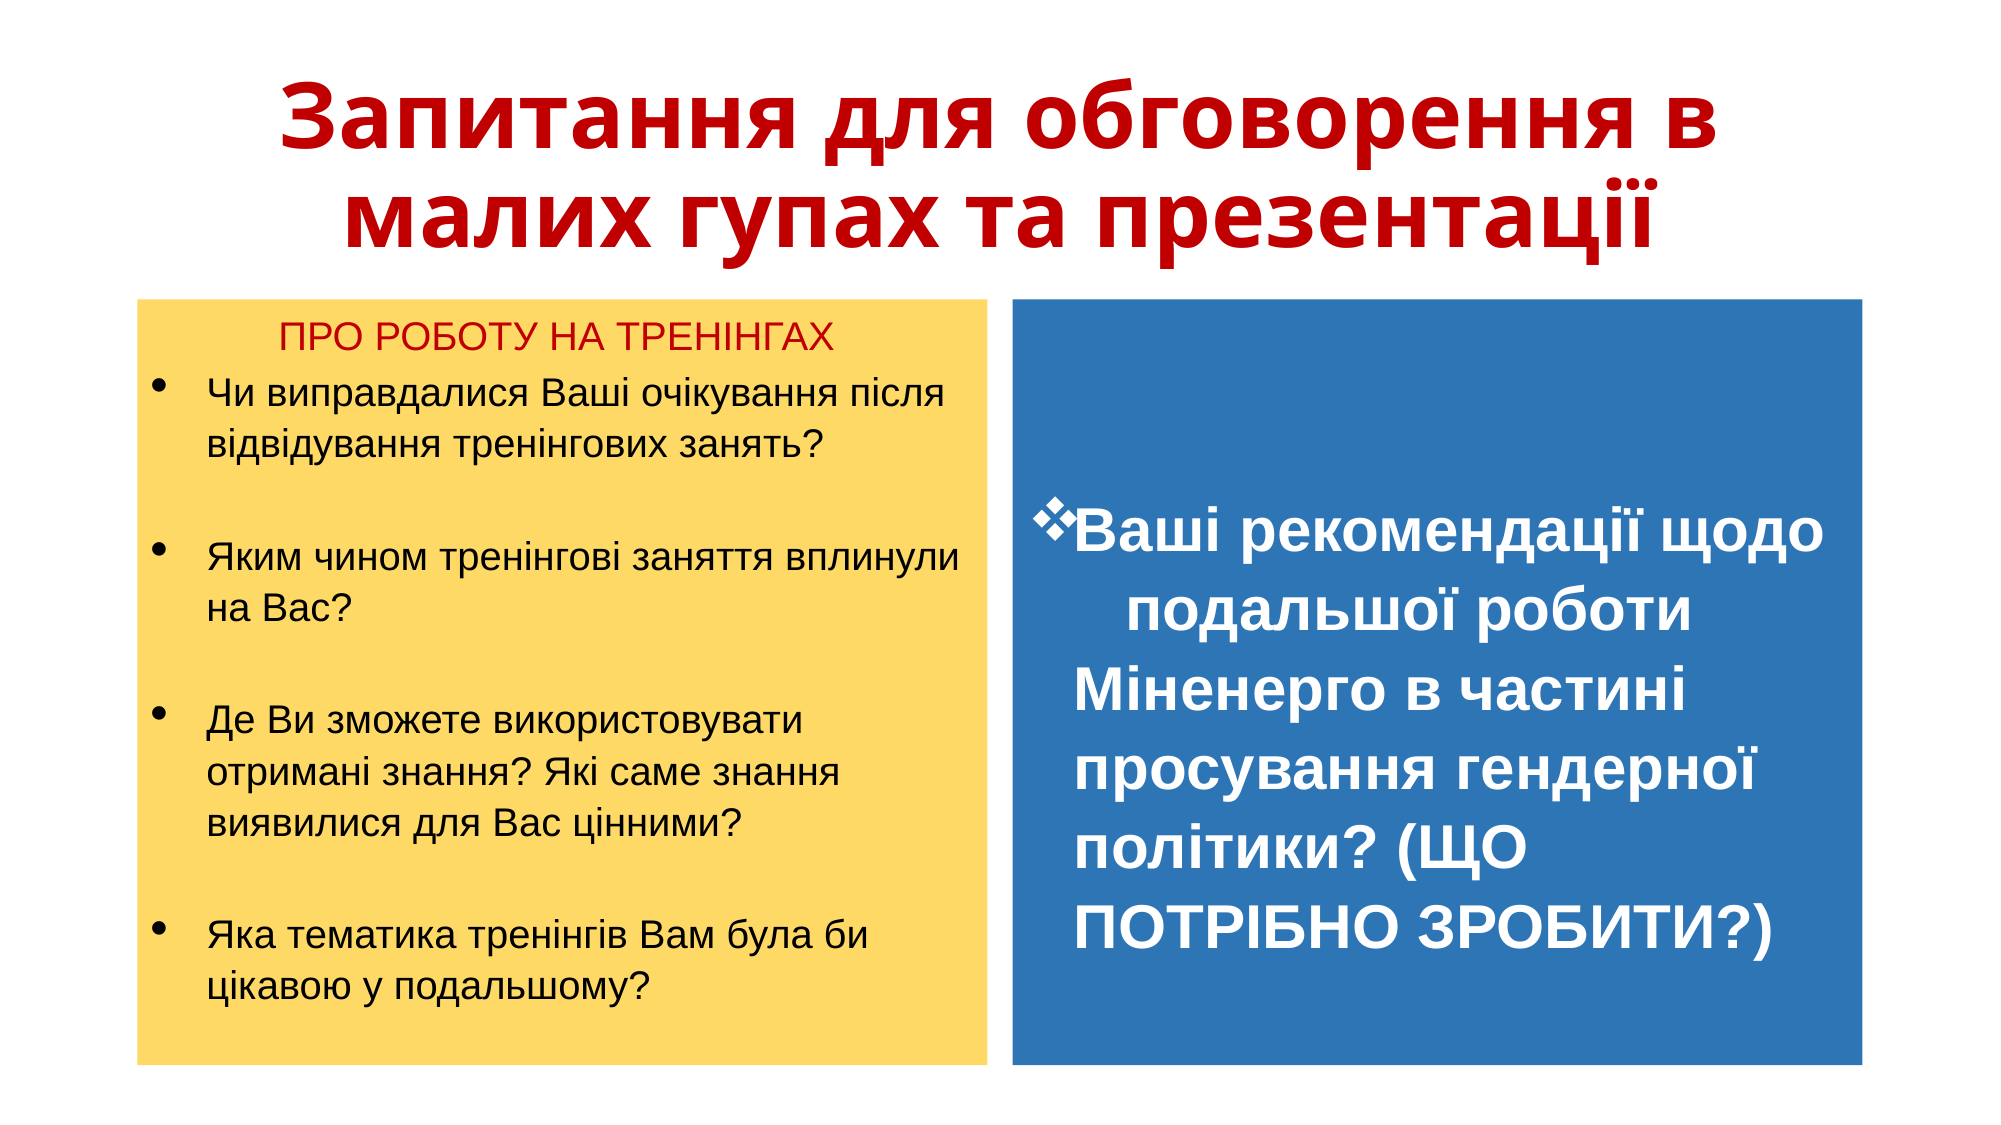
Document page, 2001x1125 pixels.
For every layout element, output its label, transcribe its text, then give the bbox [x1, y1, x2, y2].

list Ваші рекомендації щодо подальшої роботи Міненерго в частині просування гендерної політики? (ЩО ПОТРІБНО ЗРОБИТИ?) [1012, 299, 1863, 1066]
title Запитання для обговорення в малих гупах та презентації [137, 59, 1863, 278]
list ПРО РОБОТУ НА ТРЕНІНГАХ Чи виправдалися Ваші очікування після відвідування тренінгових занять? Яким чином тренінгові заняття вплинули на Вас? Де Ви зможете використовувати отримані знання? Які саме знання виявилися для Вас цінними? Яка тематика тренінгів Вам була би цікавою у подальшому? [137, 299, 988, 1066]
